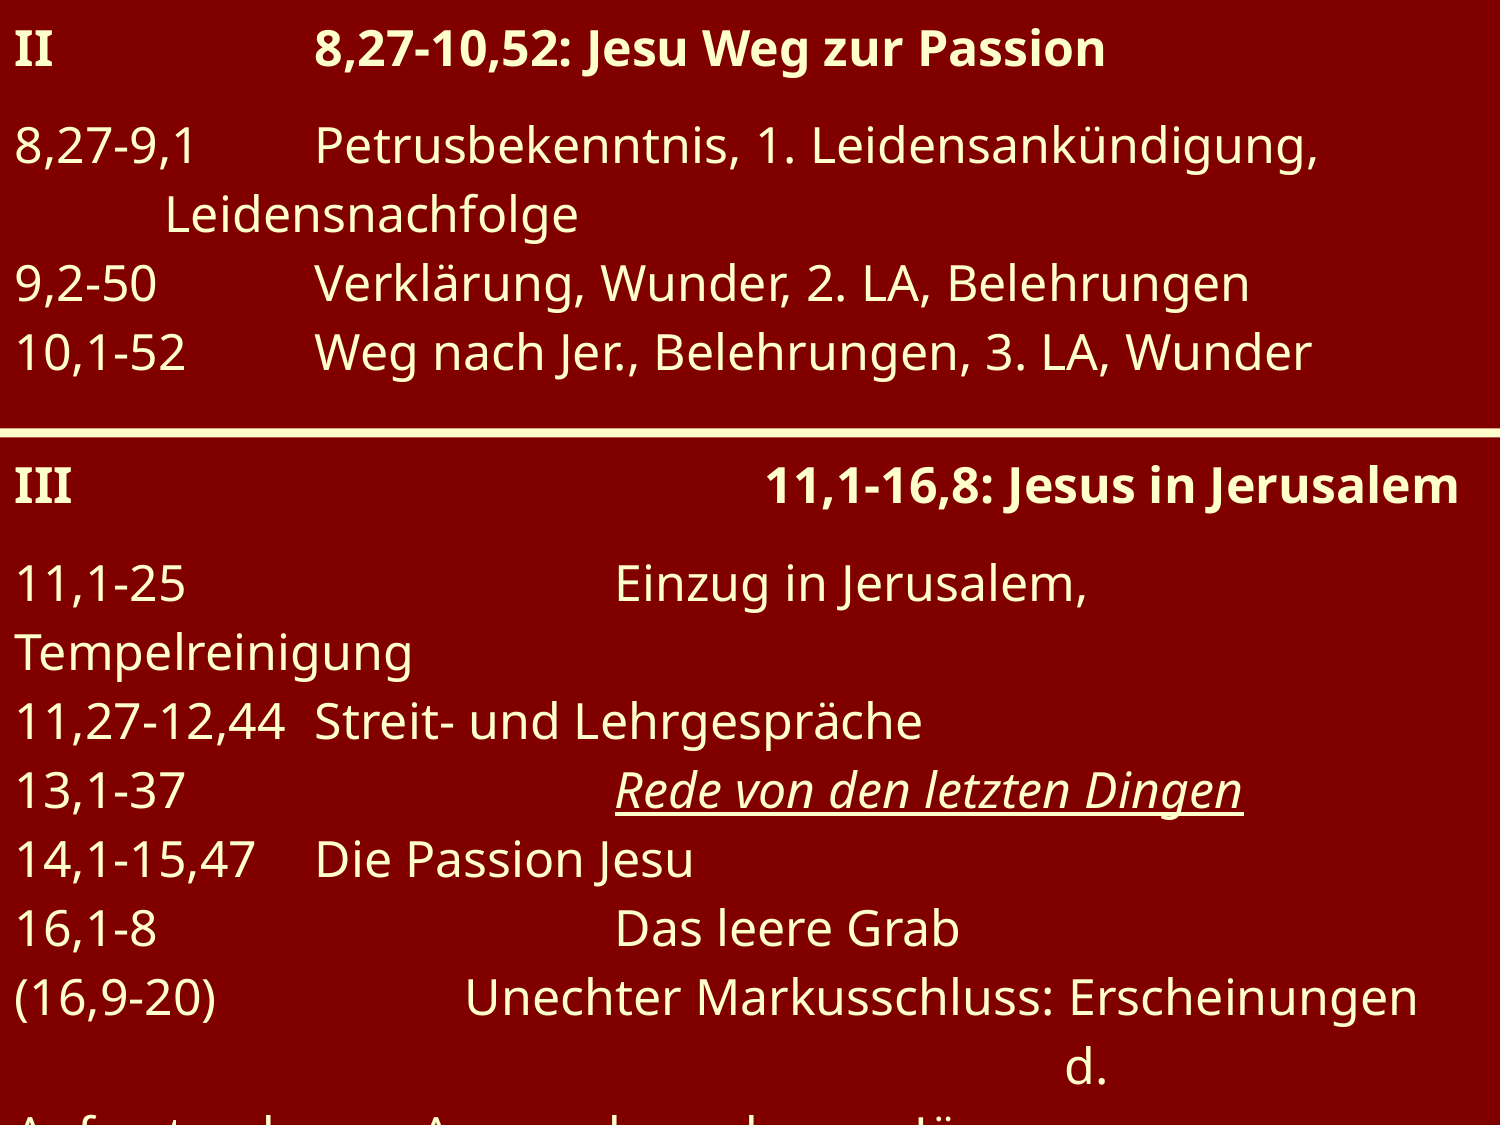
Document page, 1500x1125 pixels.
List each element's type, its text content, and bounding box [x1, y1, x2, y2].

text_box III 11,1-16,8: Jesus in Jerusalem 11,1-25 Einzug in Jerusalem, Tempelreinigung 11,27-12,44 Streit- und Lehrgespräche 13,1-37 Rede von den letzten Dingen 14,1-15,47 Die Passion Jesu 16,1-8 Das leere Grab (16,9-20) Unechter Markusschluss: Erscheinungen d. Auferstandenen, Aussendung d. Jünger [0, 437, 1500, 1125]
text_box II 8,27-10,52: Jesu Weg zur Passion 8,27-9,1 Petrusbekenntnis, 1. Leidensankündigung, Leidensnachfolge 9,2-50 Verklärung, Wunder, 2. LA, Belehrungen 10,1-52 Weg nach Jer., Belehrungen, 3. LA, Wunder [0, 0, 1500, 429]
